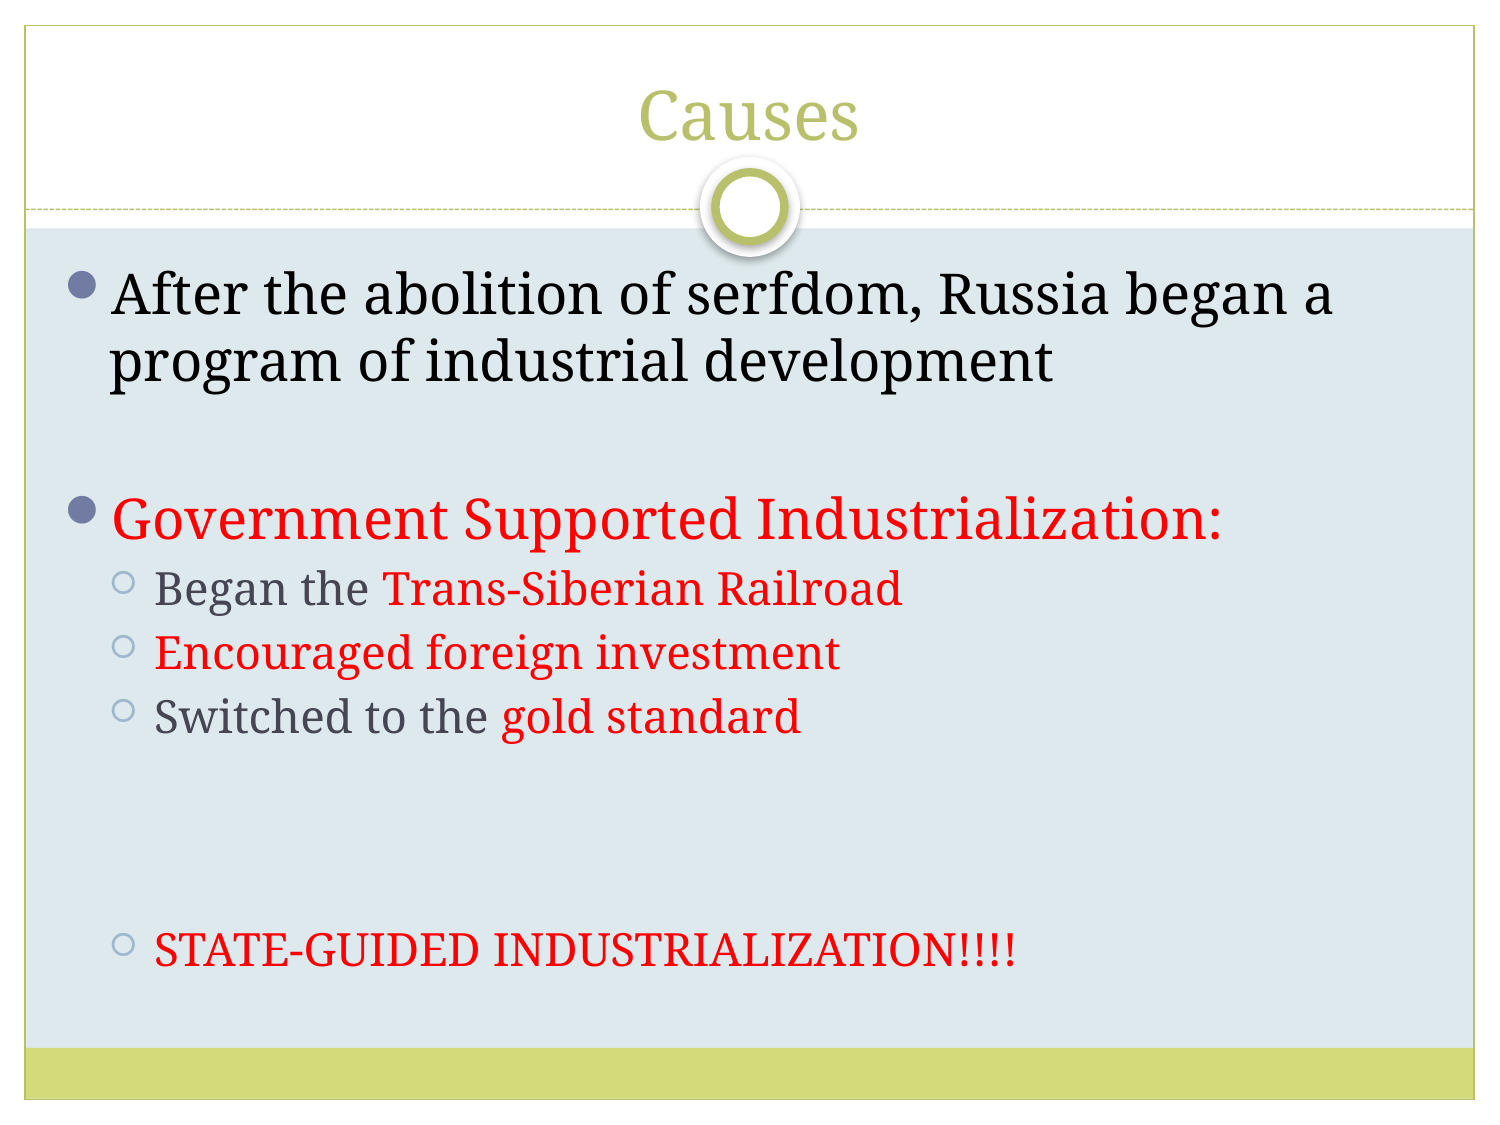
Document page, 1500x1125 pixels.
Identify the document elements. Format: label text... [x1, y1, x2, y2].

list After the abolition of serfdom, Russia began a program of industrial development Government Supported Industrialization: Began the Trans-Siberian Railroad Encouraged foreign investment Switched to the gold standard STATE-GUIDED INDUSTRIALIZATION!!!! [49, 250, 1445, 1001]
title Causes [49, 37, 1450, 162]
